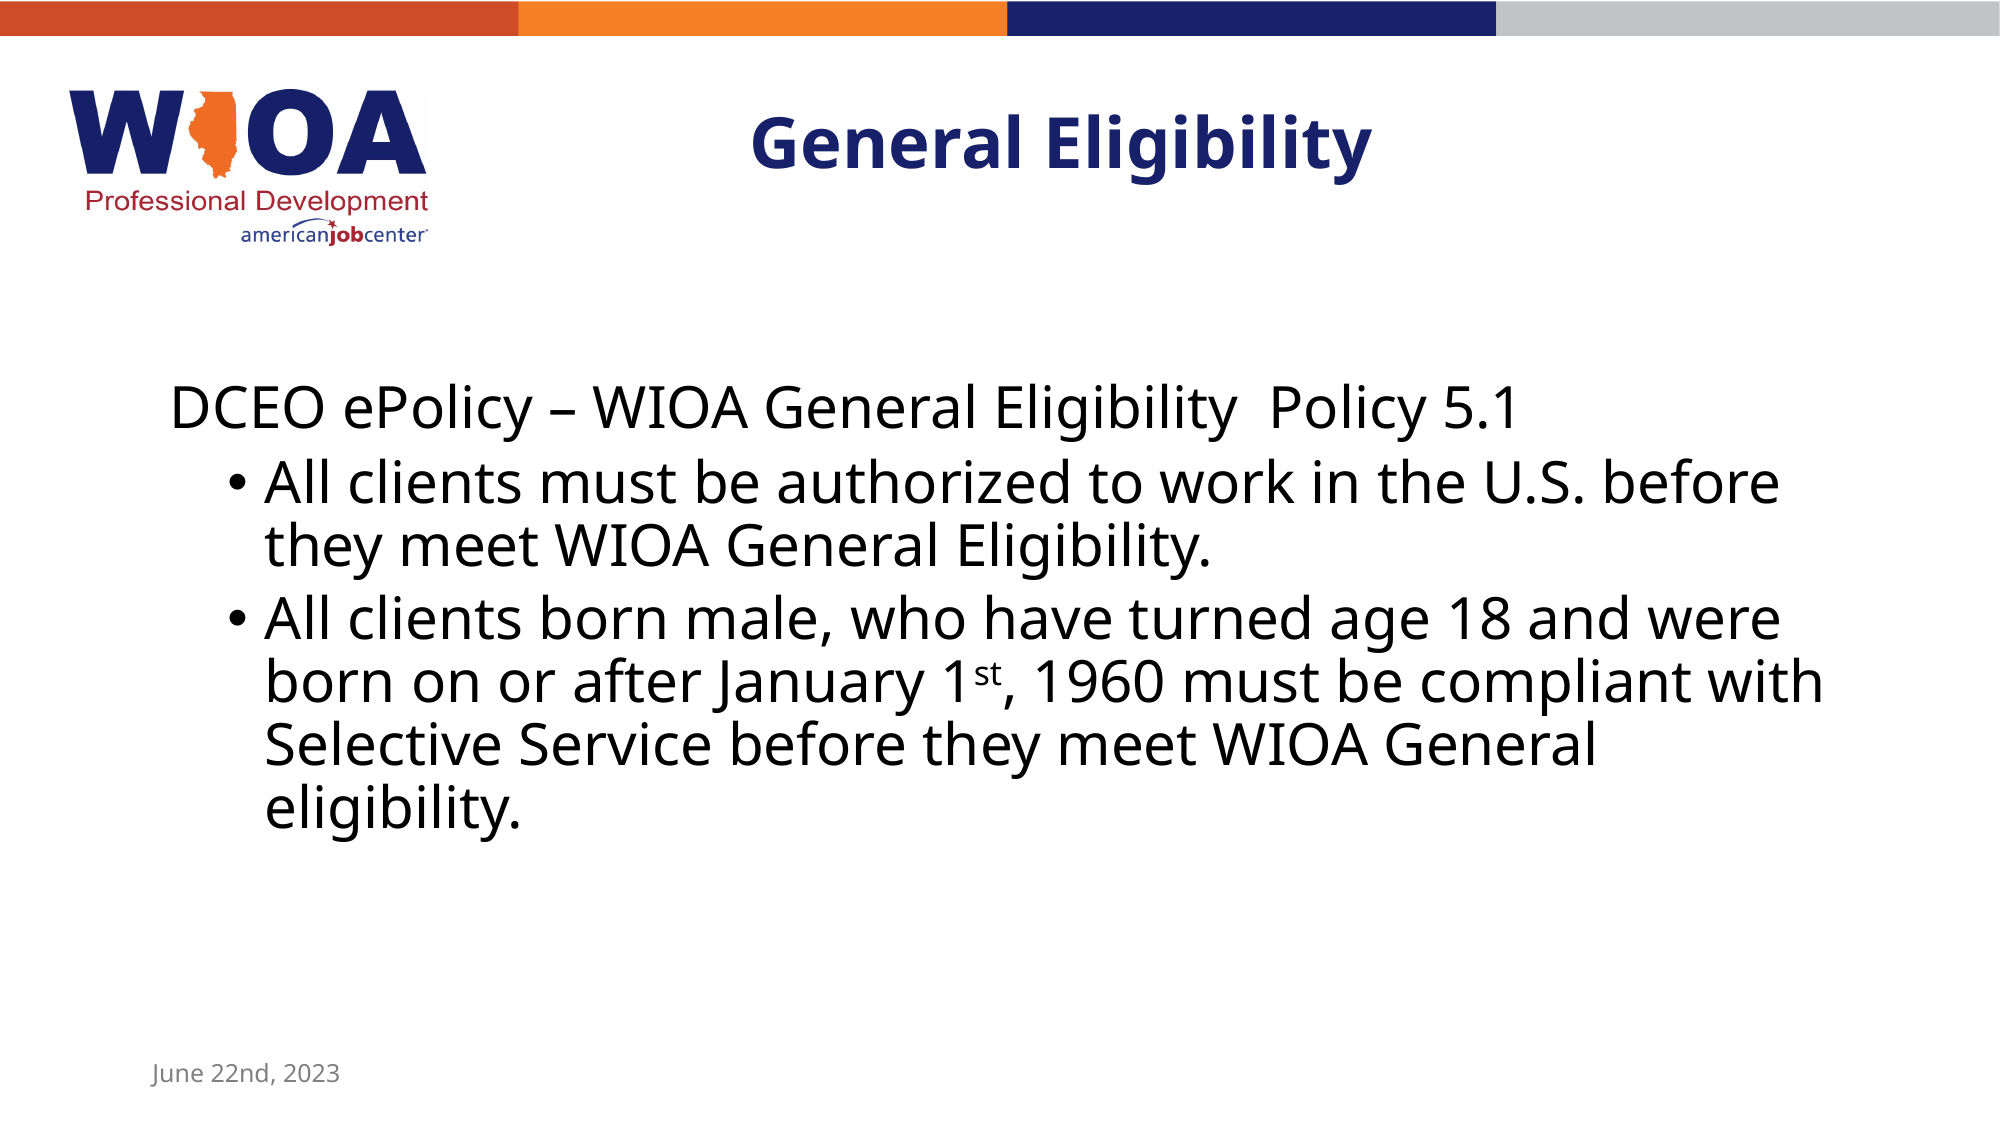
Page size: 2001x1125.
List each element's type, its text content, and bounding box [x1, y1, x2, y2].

list DCEO ePolicy – WIOA General Eligibility Policy 5.1 All clients must be authorized to work in the U.S. before they meet WIOA General Eligibility. All clients born male, who have turned age 18 and were born on or after January 1st, 1960 must be compliant with Selective Service before they meet WIOA General eligibility. [137, 363, 1863, 1014]
footer June 22nd, 2023 [137, 1042, 1338, 1103]
picture [0, 0, 2000, 1125]
title General Eligibility [526, 100, 1596, 193]
